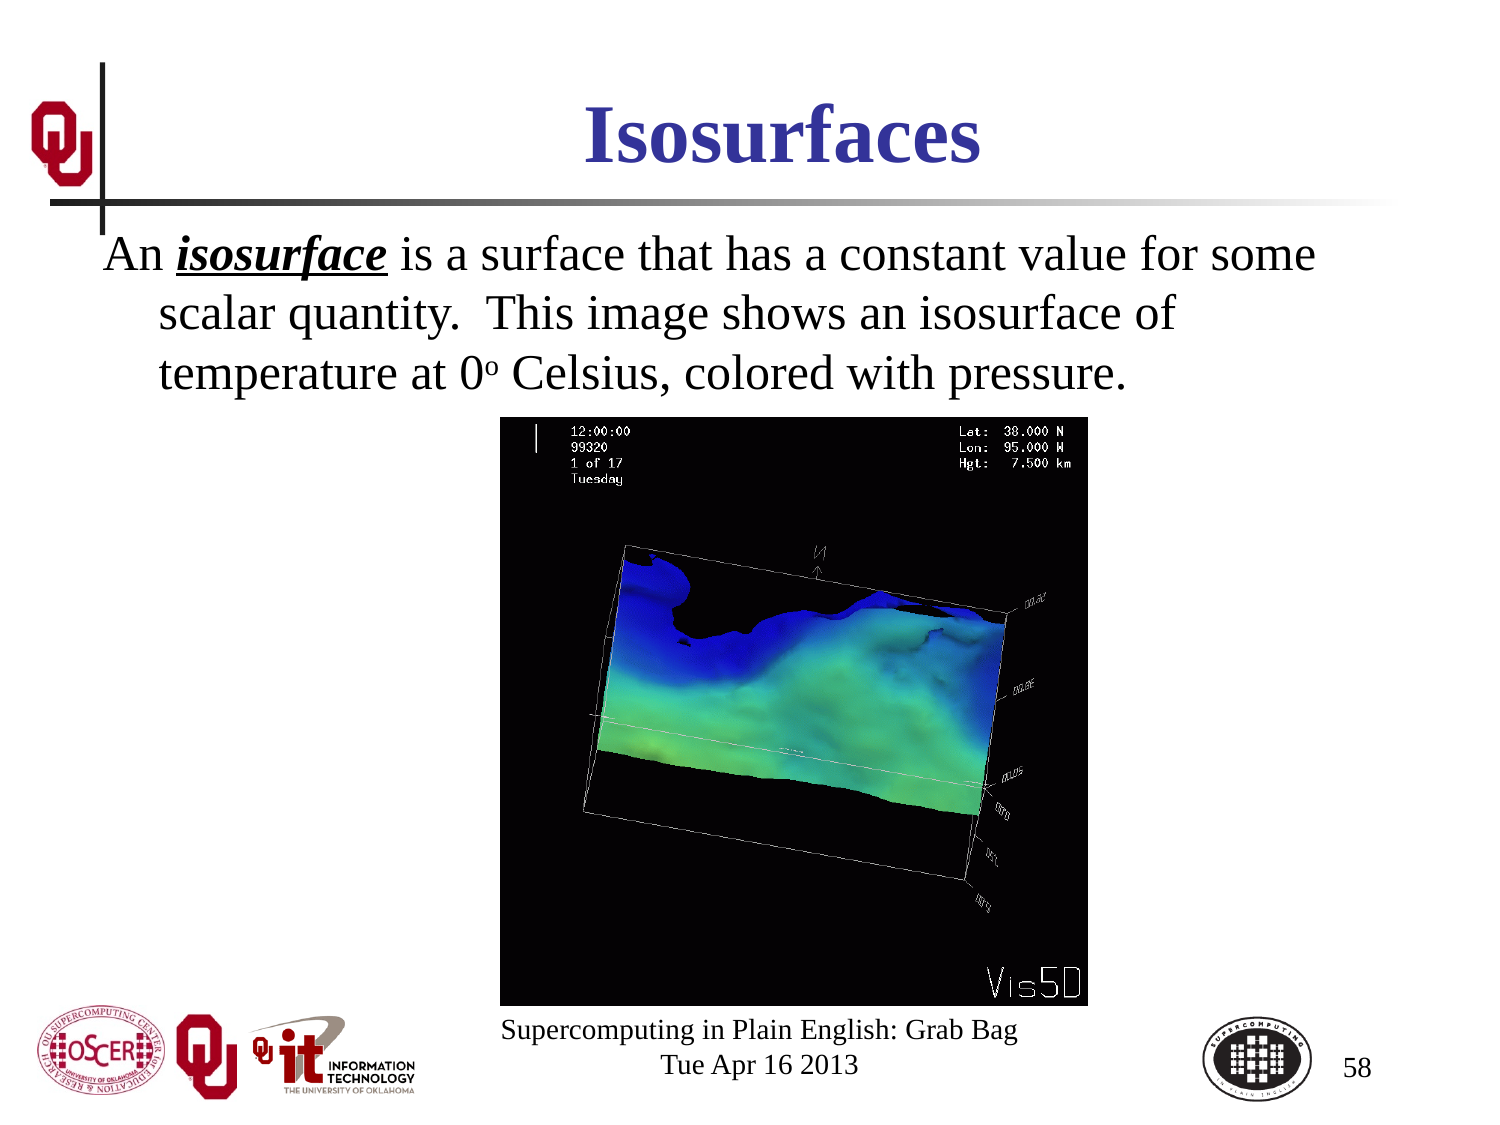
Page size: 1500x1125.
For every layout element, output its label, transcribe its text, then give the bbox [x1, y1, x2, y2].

picture [37, 1005, 165, 1095]
picture [29, 99, 94, 189]
picture [499, 417, 1088, 1006]
title Isosurfaces [124, 74, 1442, 187]
slide_number 58 [1174, 1015, 1388, 1091]
picture [174, 1005, 425, 1104]
list An isosurface is a surface that has a constant value for some scalar quantity. This image shows an isosurface of temperature at 0o Celsius, colored with pressure. [87, 212, 1426, 551]
picture [1200, 1091, 1314, 1104]
footer Supercomputing in Plain English: Grab Bag Tue Apr 16 2013 [431, 1012, 1088, 1088]
